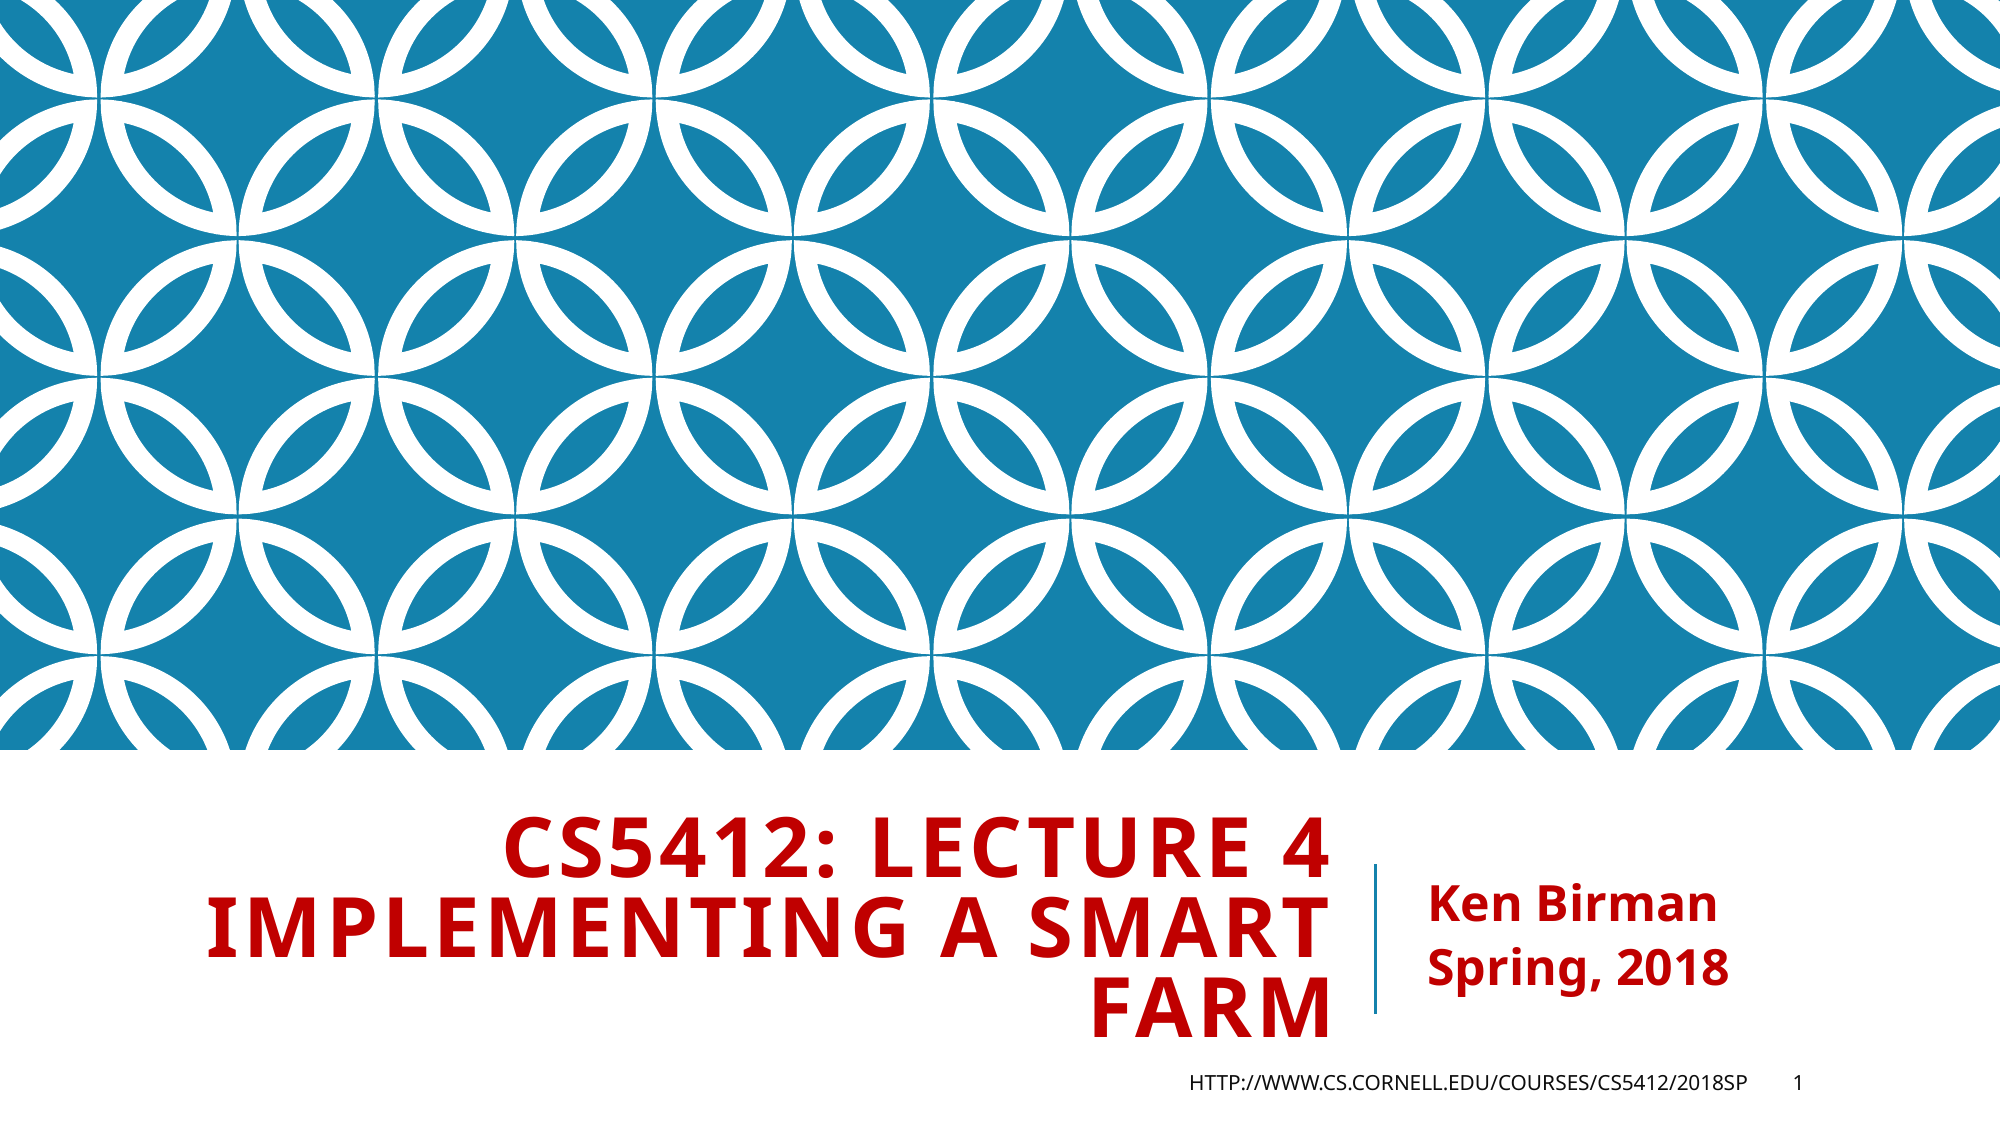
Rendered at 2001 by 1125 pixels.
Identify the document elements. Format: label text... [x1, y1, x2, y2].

subtitle Ken Birman Spring, 2018 [1412, 813, 1938, 1054]
footer http://www.cs.cornell.edu/courses/cs5412/2018sp [794, 1061, 1763, 1107]
slide_number 1 [1777, 1061, 1938, 1107]
title CS5412: Lecture 4 implementing a smart Farm [0, 813, 1350, 1054]
